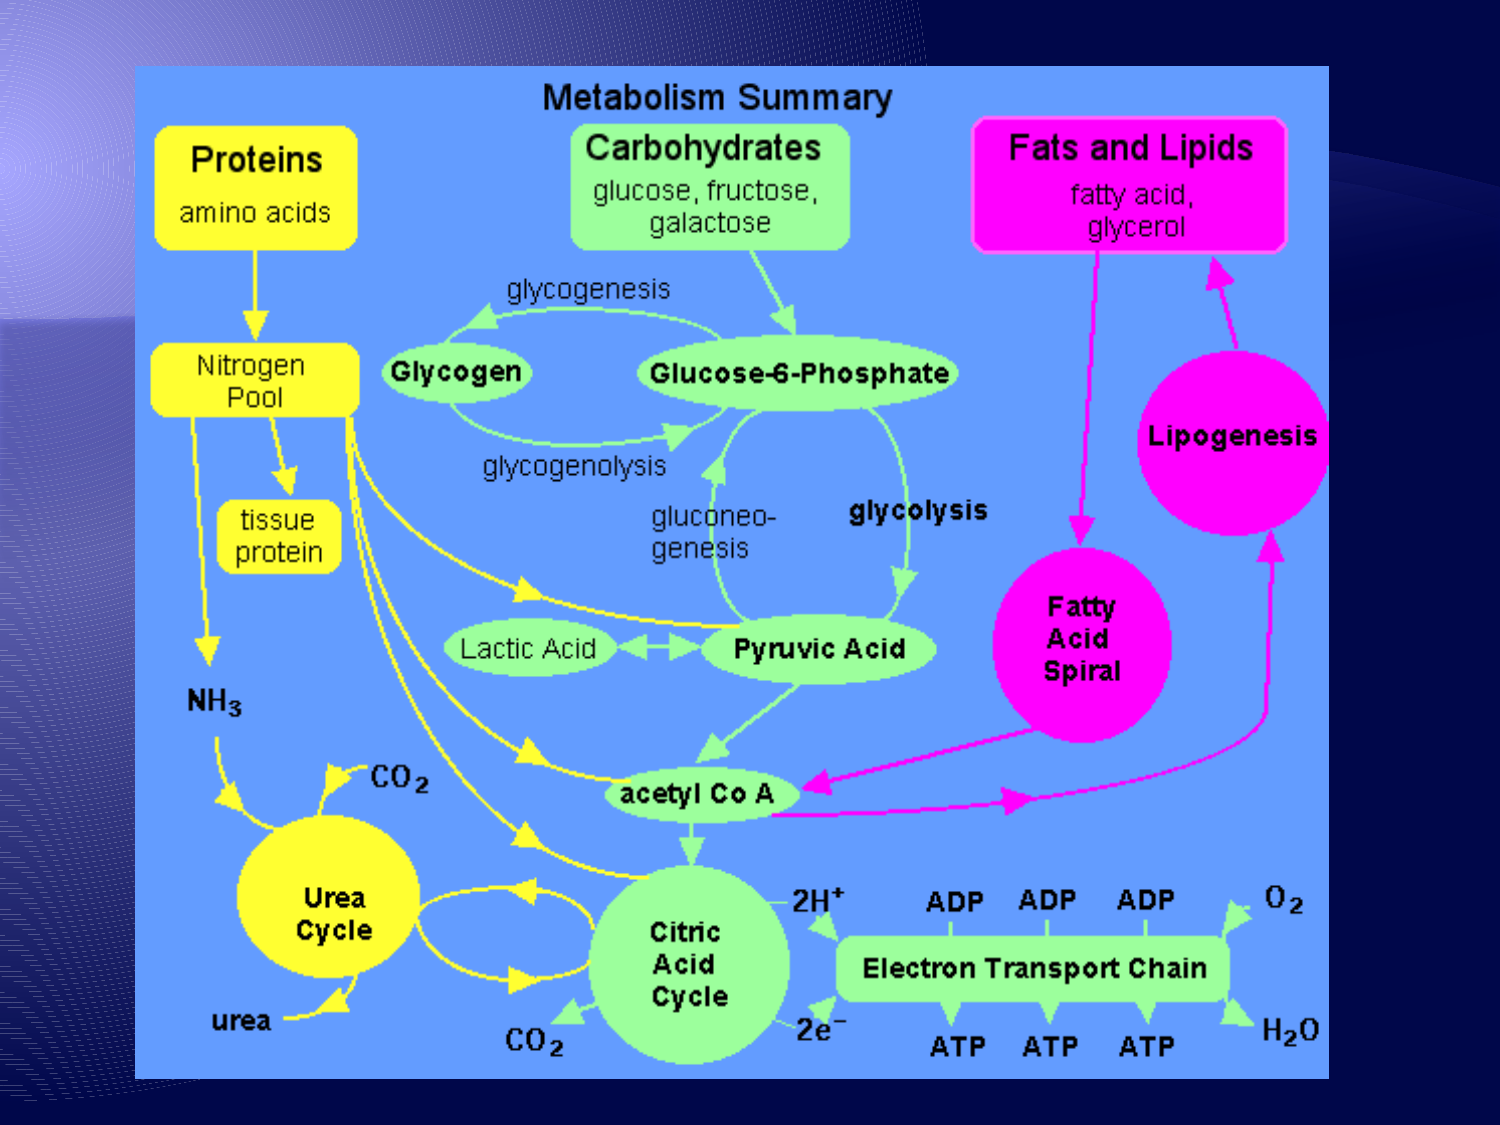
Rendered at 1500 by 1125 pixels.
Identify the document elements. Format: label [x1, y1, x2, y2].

picture [135, 66, 1329, 1079]
